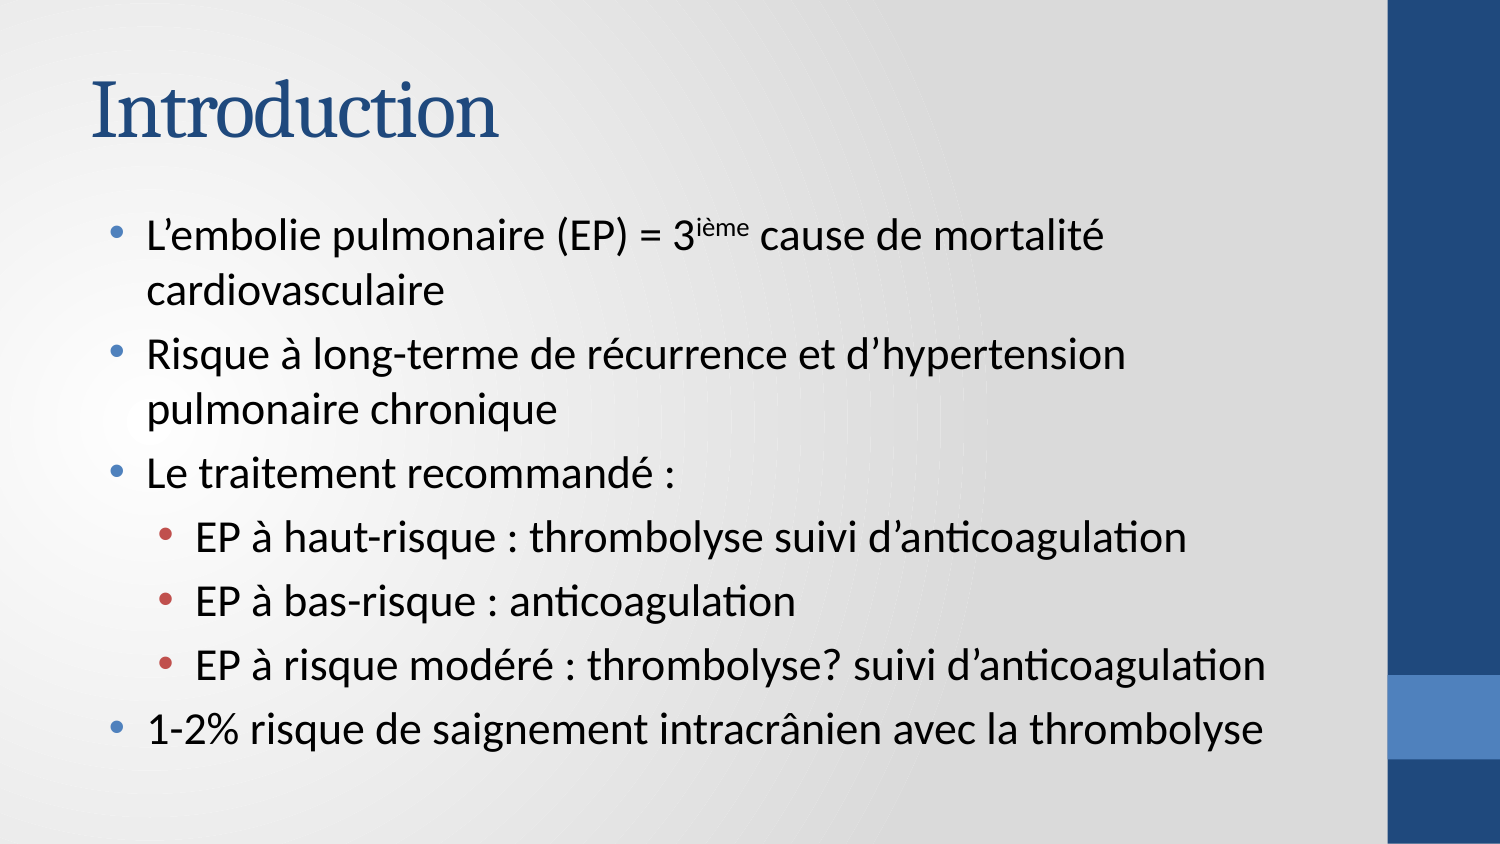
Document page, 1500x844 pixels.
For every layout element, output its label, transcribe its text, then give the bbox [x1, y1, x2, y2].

title Introduction [75, 33, 1325, 175]
list L’embolie pulmonaire (EP) = 3ième cause de mortalité cardiovasculaire Risque à long-terme de récurrence et d’hypertension pulmonaire chronique Le traitement recommandé : EP à haut-risque : thrombolyse suivi d’anticoagulation EP à bas-risque : anticoagulation EP à risque modéré : thrombolyse? suivi d’anticoagulation 1-2% risque de saignement intracrânien avec la thrombolyse [75, 196, 1325, 788]
